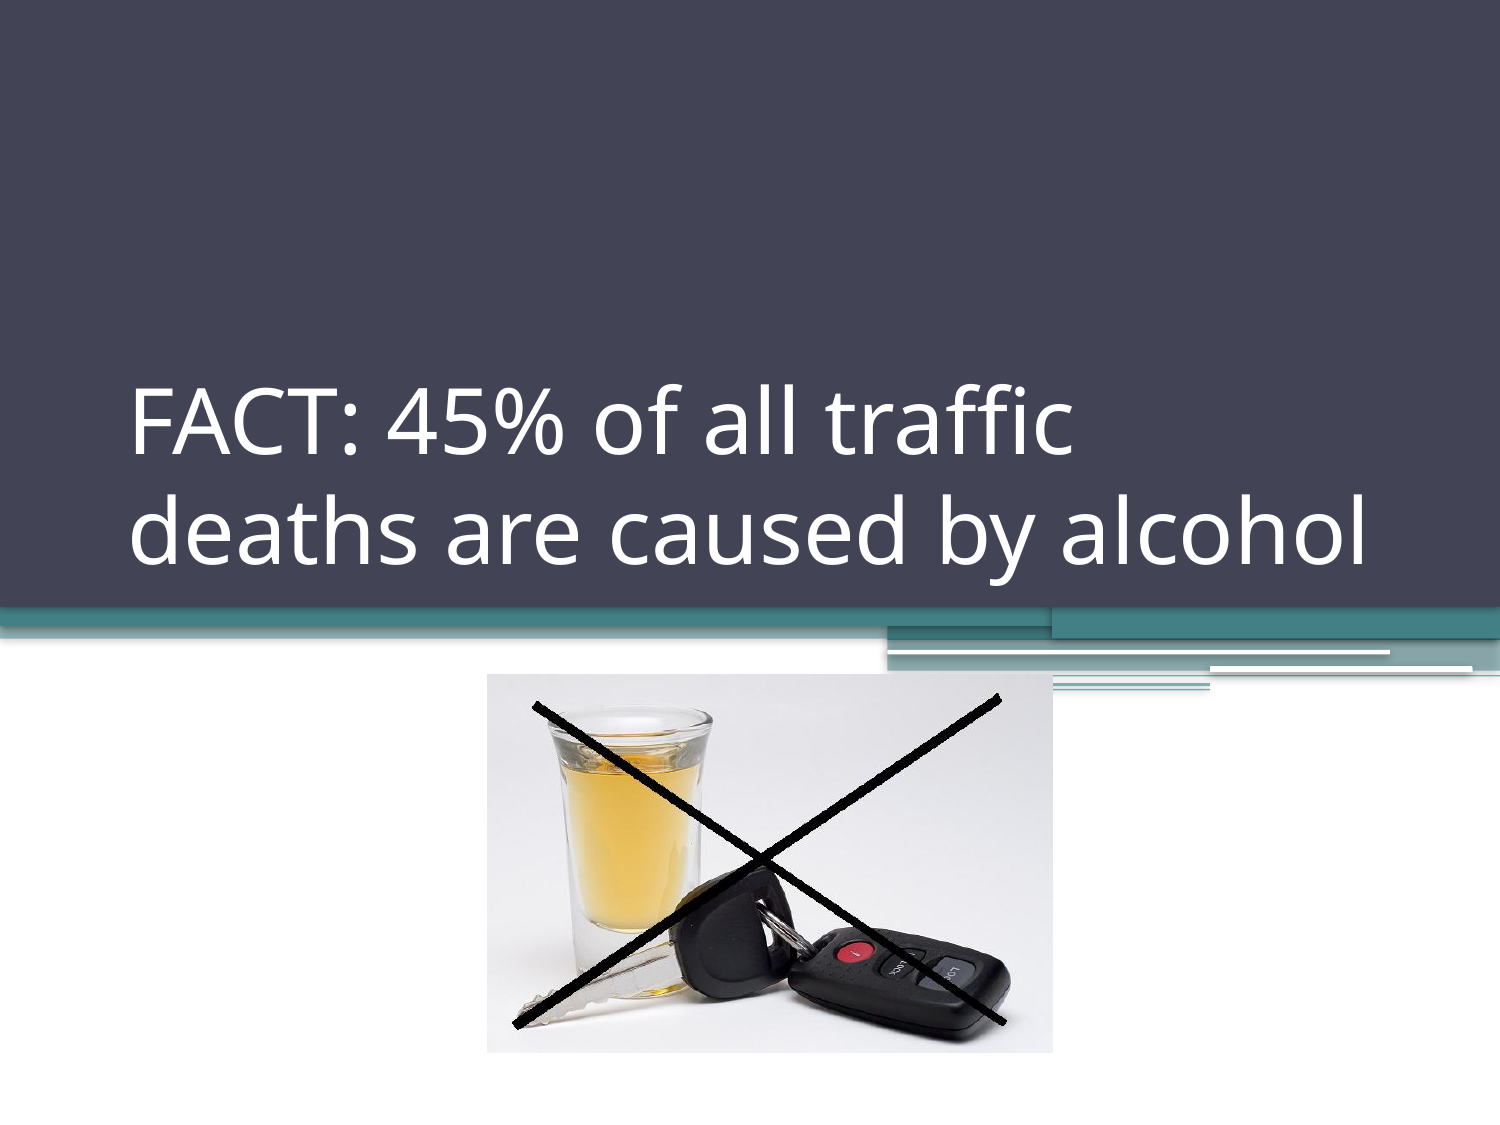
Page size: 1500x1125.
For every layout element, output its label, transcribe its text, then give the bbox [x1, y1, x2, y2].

title FACT: 45% of all traffic deaths are caused by alcohol [112, 287, 1388, 591]
picture [487, 674, 1053, 1053]
